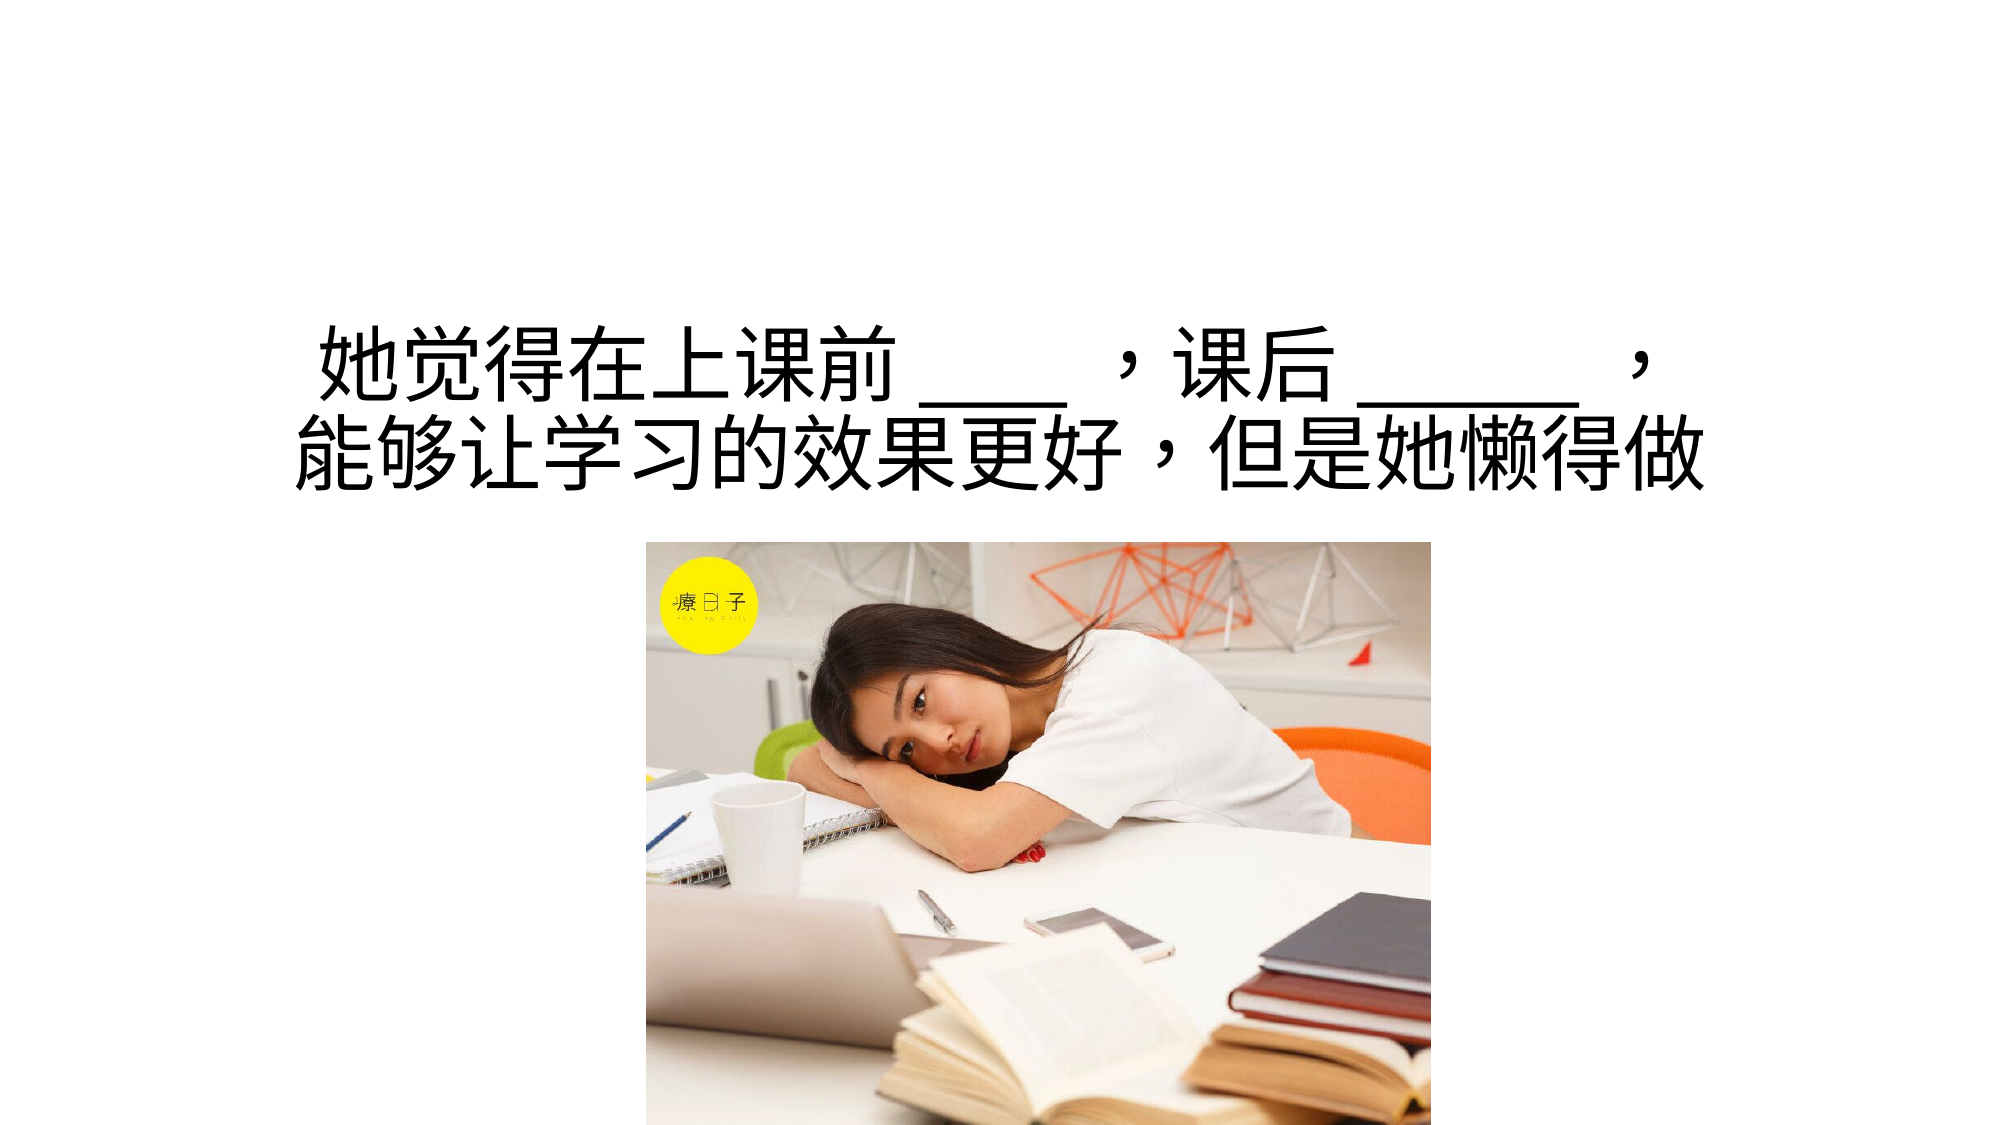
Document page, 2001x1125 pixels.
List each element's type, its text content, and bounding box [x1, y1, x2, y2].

text_box 她觉得在上课前____，课后______， 能够让学习的效果更好，但是她懒得做 [0, 263, 2000, 563]
picture [646, 542, 1431, 1125]
